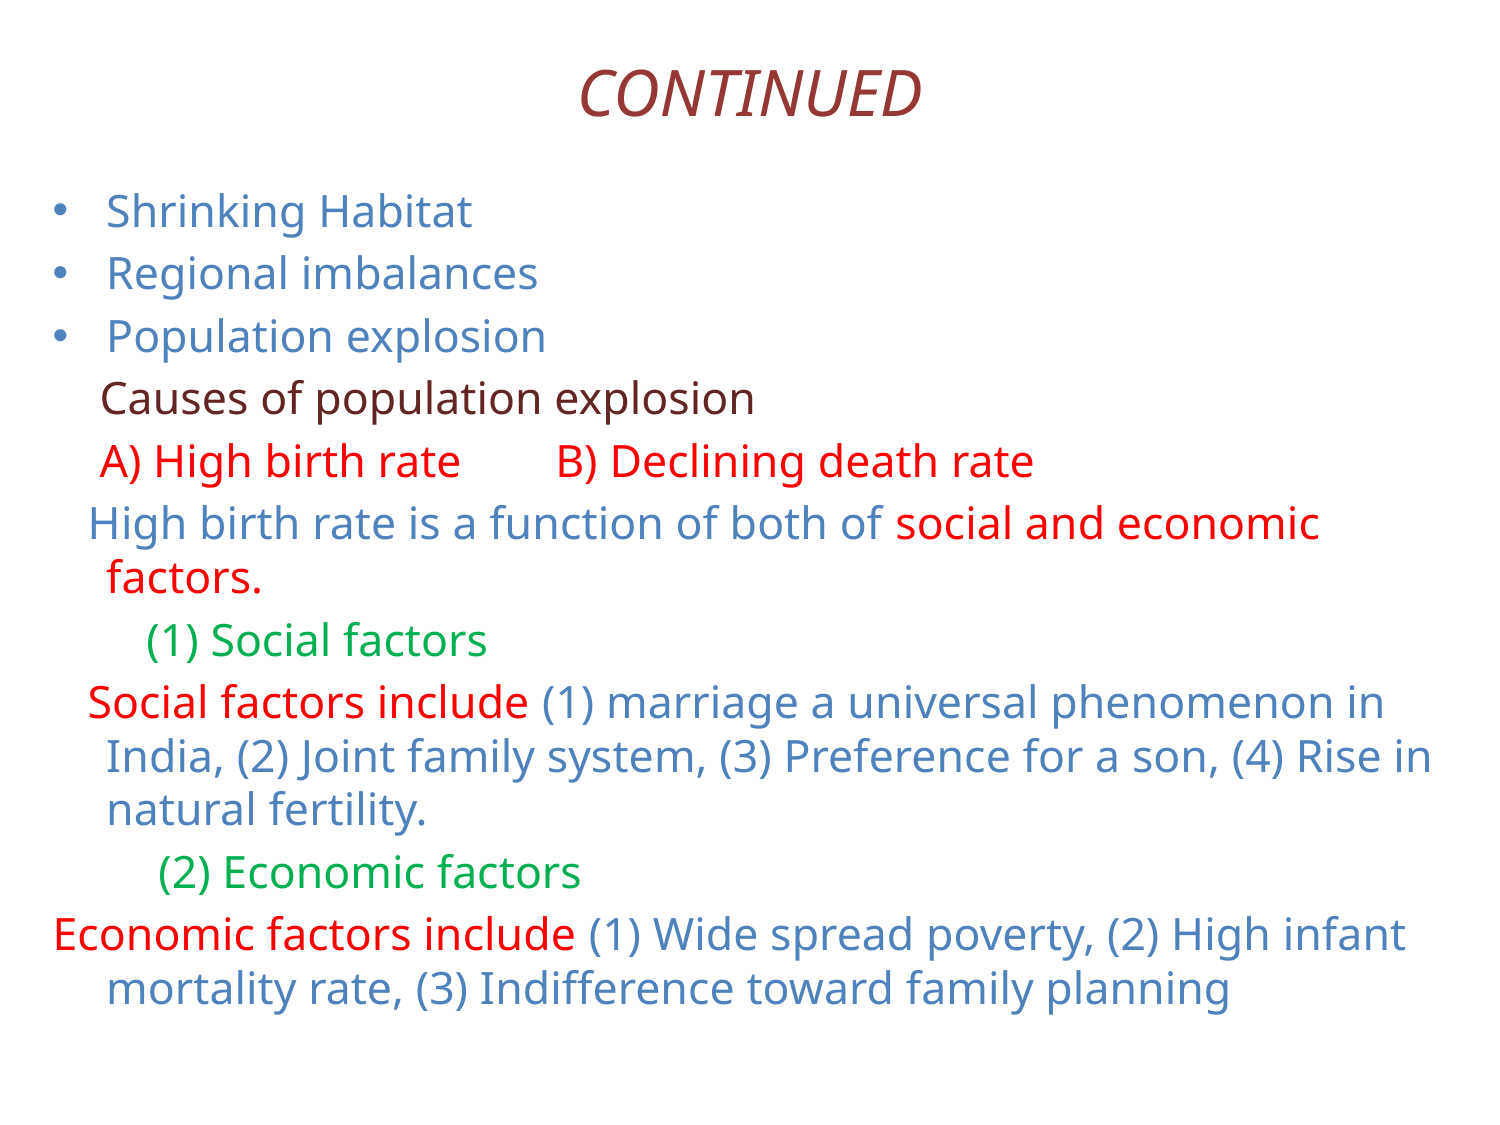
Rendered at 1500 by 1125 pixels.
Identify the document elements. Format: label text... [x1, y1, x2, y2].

list Shrinking Habitat Regional imbalances Population explosion Causes of population explosion A) High birth rate B) Declining death rate High birth rate is a function of both of social and economic factors. (1) Social factors Social factors include (1) marriage a universal phenomenon in India, (2) Joint family system, (3) Preference for a son, (4) Rise in natural fertility. (2) Economic factors Economic factors include (1) Wide spread poverty, (2) High infant mortality rate, (3) Indifference toward family planning [37, 174, 1463, 1025]
title CONTINUED [75, 45, 1425, 138]
